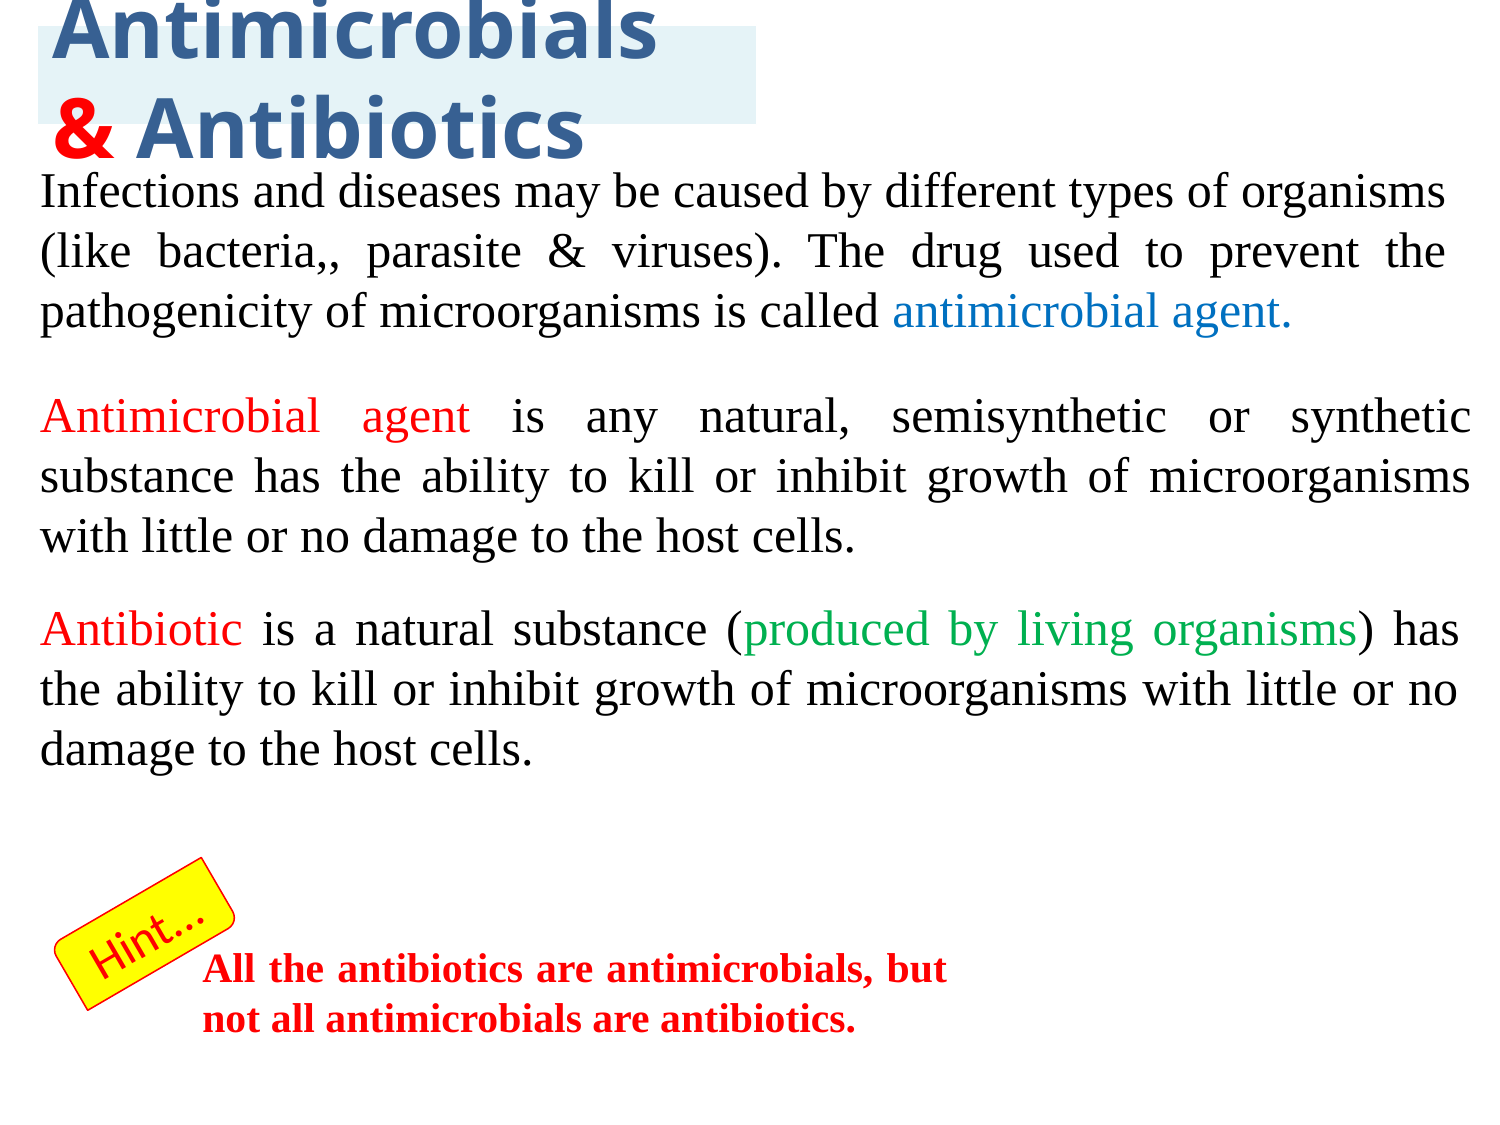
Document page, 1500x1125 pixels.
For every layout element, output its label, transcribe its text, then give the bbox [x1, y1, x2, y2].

text_box Antibiotic is a natural substance (produced by living organisms) has the ability to kill or inhibit growth of microorganisms with little or no damage to the host cells. [24, 587, 1475, 813]
text_box Antimicrobial agent is any natural, semisynthetic or synthetic substance has the ability to kill or inhibit growth of microorganisms with little or no damage to the host cells. [24, 375, 1488, 542]
text_box Hint… [52, 855, 237, 1013]
title Antimicrobials & Antibiotics [35, 23, 758, 127]
text_box All the antibiotics are antimicrobials, but not all antimicrobials are antibiotics. [187, 933, 963, 1049]
list Infections and diseases may be caused by different types of organisms (like bacteria,, parasite & viruses). The drug used to prevent the pathogenicity of microorganisms is called antimicrobial agent. [24, 149, 1463, 375]
